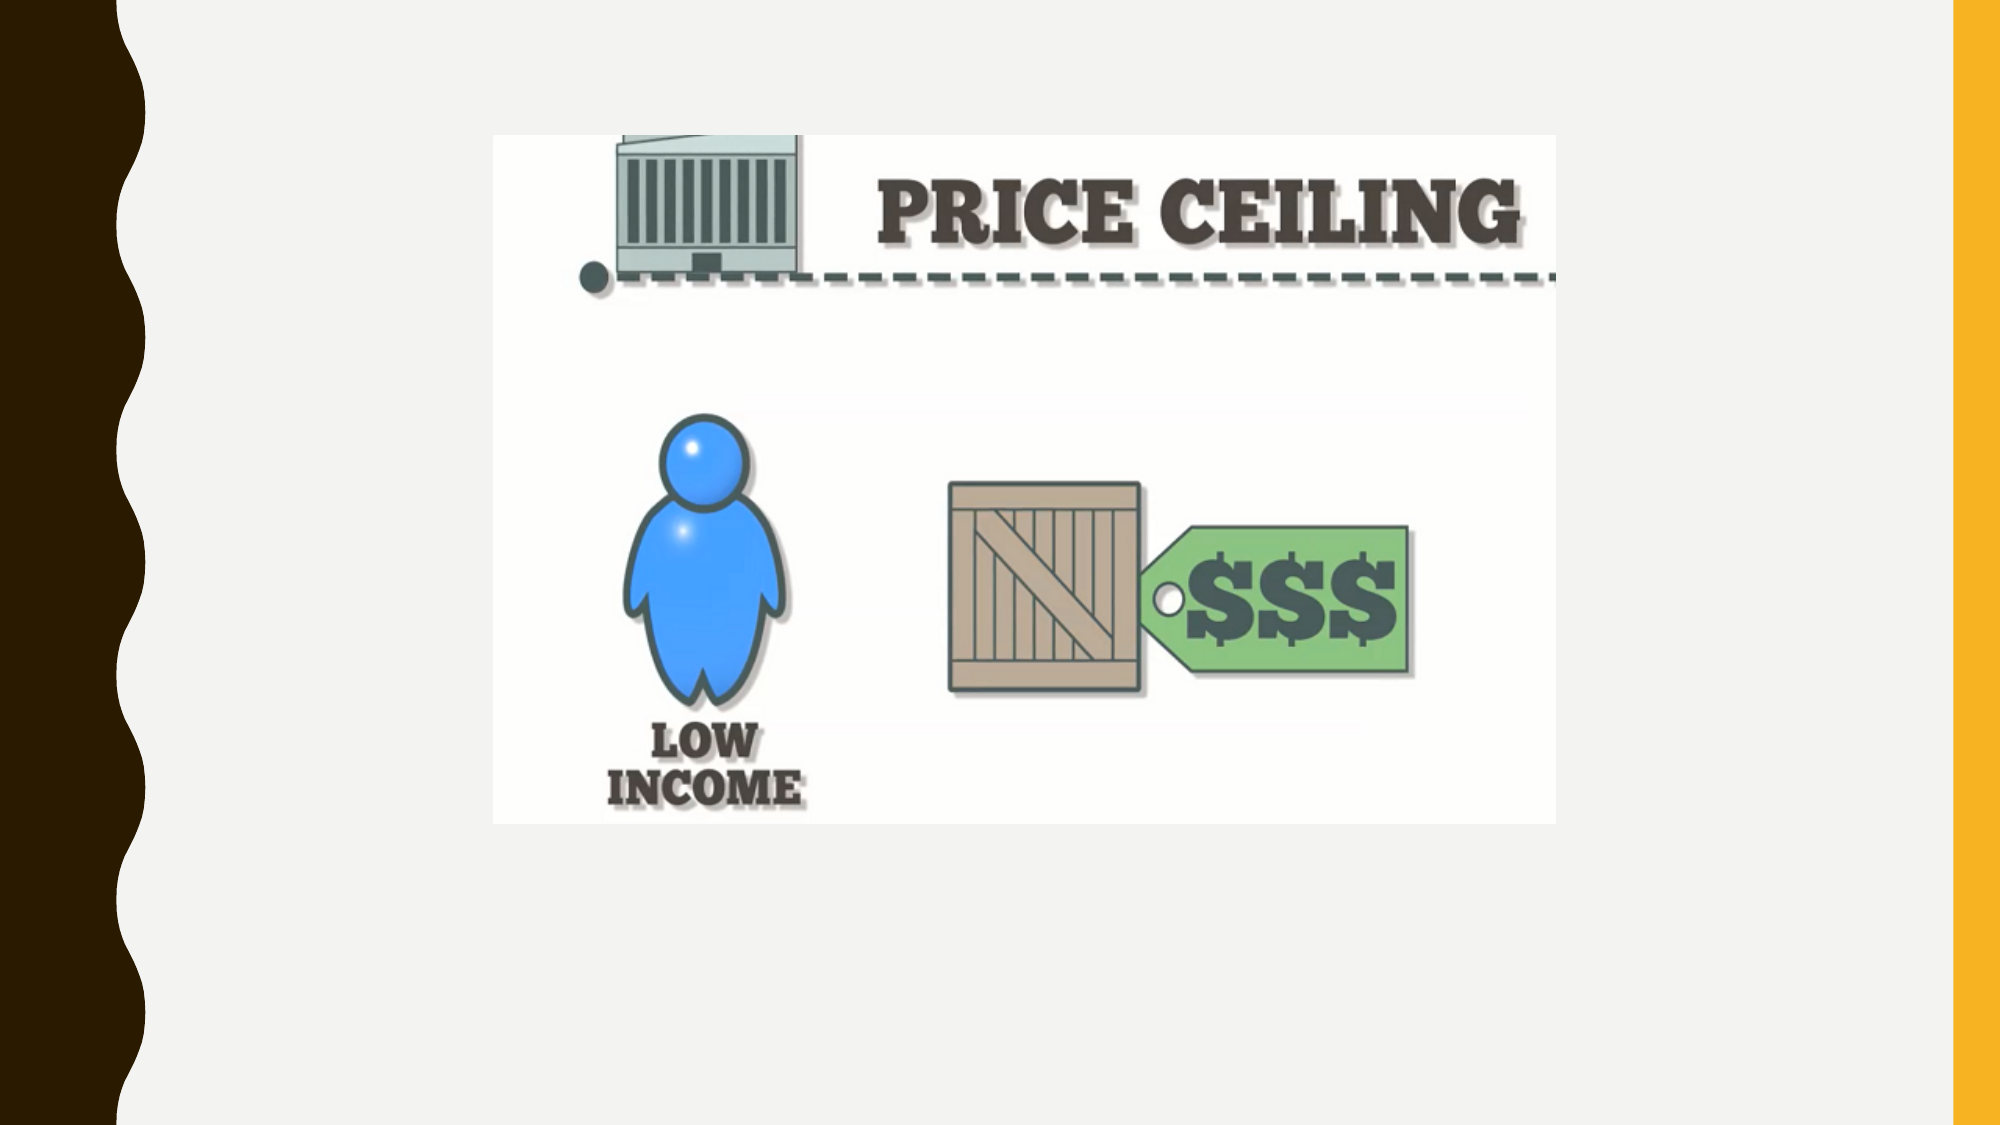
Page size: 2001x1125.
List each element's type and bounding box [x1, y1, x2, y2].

picture [492, 135, 1556, 824]
